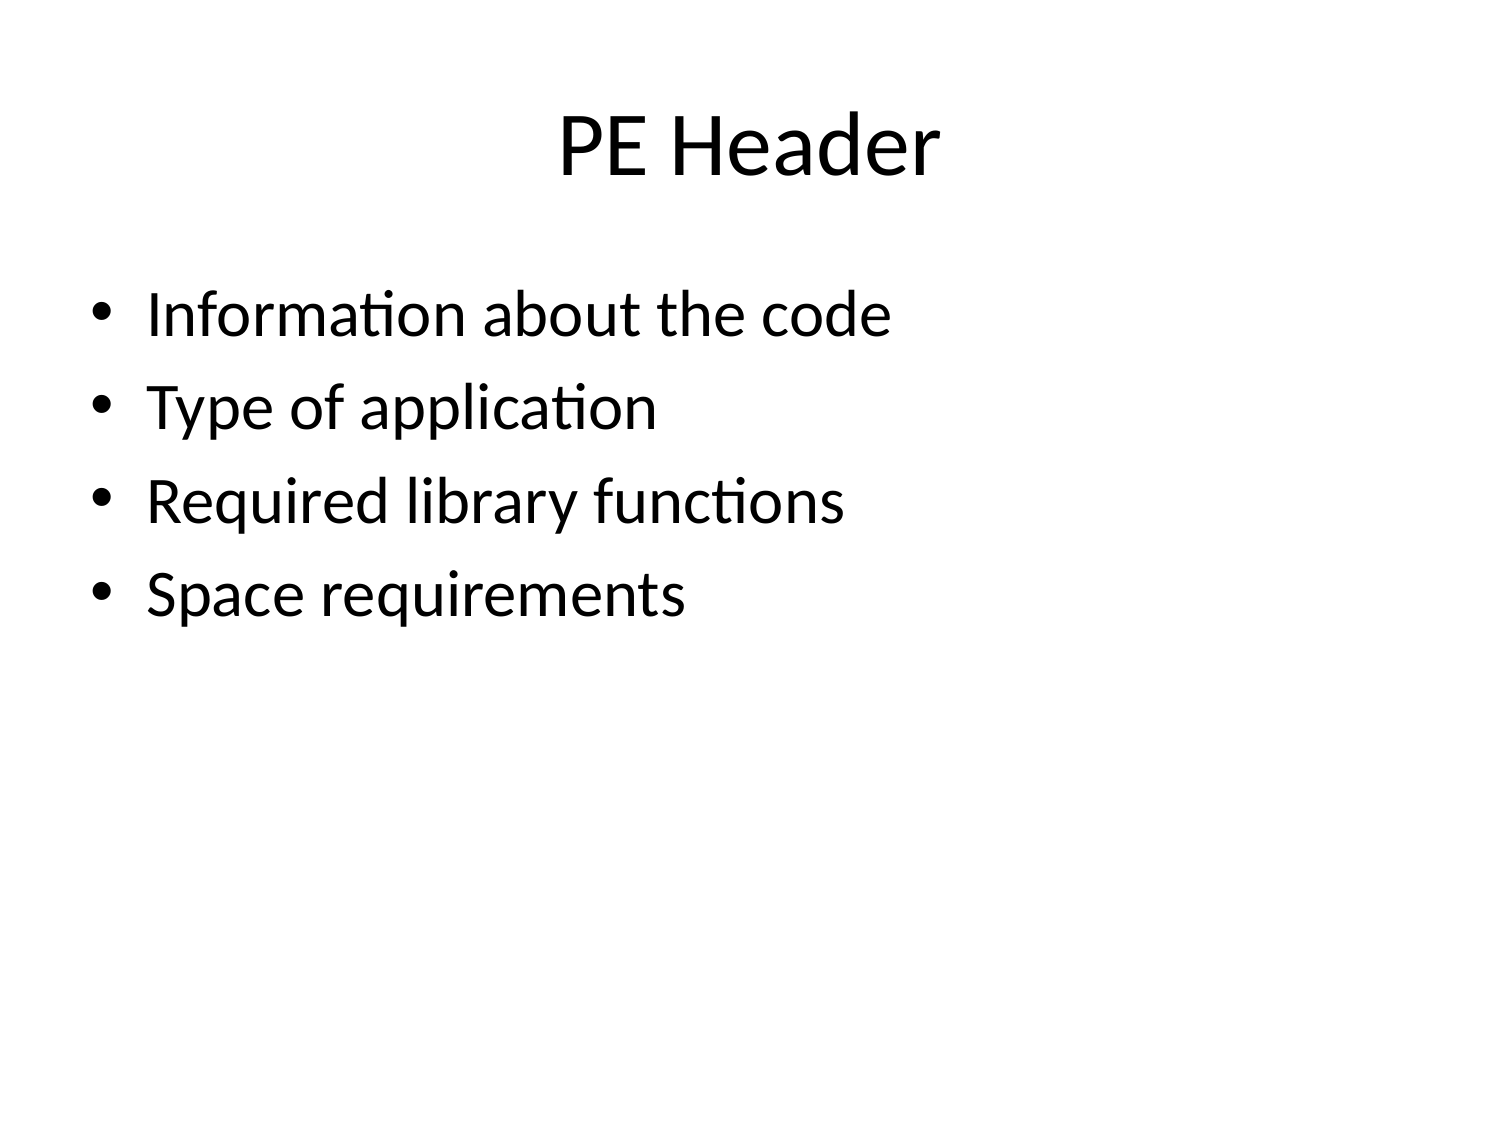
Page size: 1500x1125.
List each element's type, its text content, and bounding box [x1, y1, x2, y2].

title PE Header [75, 45, 1425, 233]
list Information about the code Type of application Required library functions Space requirements [75, 262, 1425, 1005]
